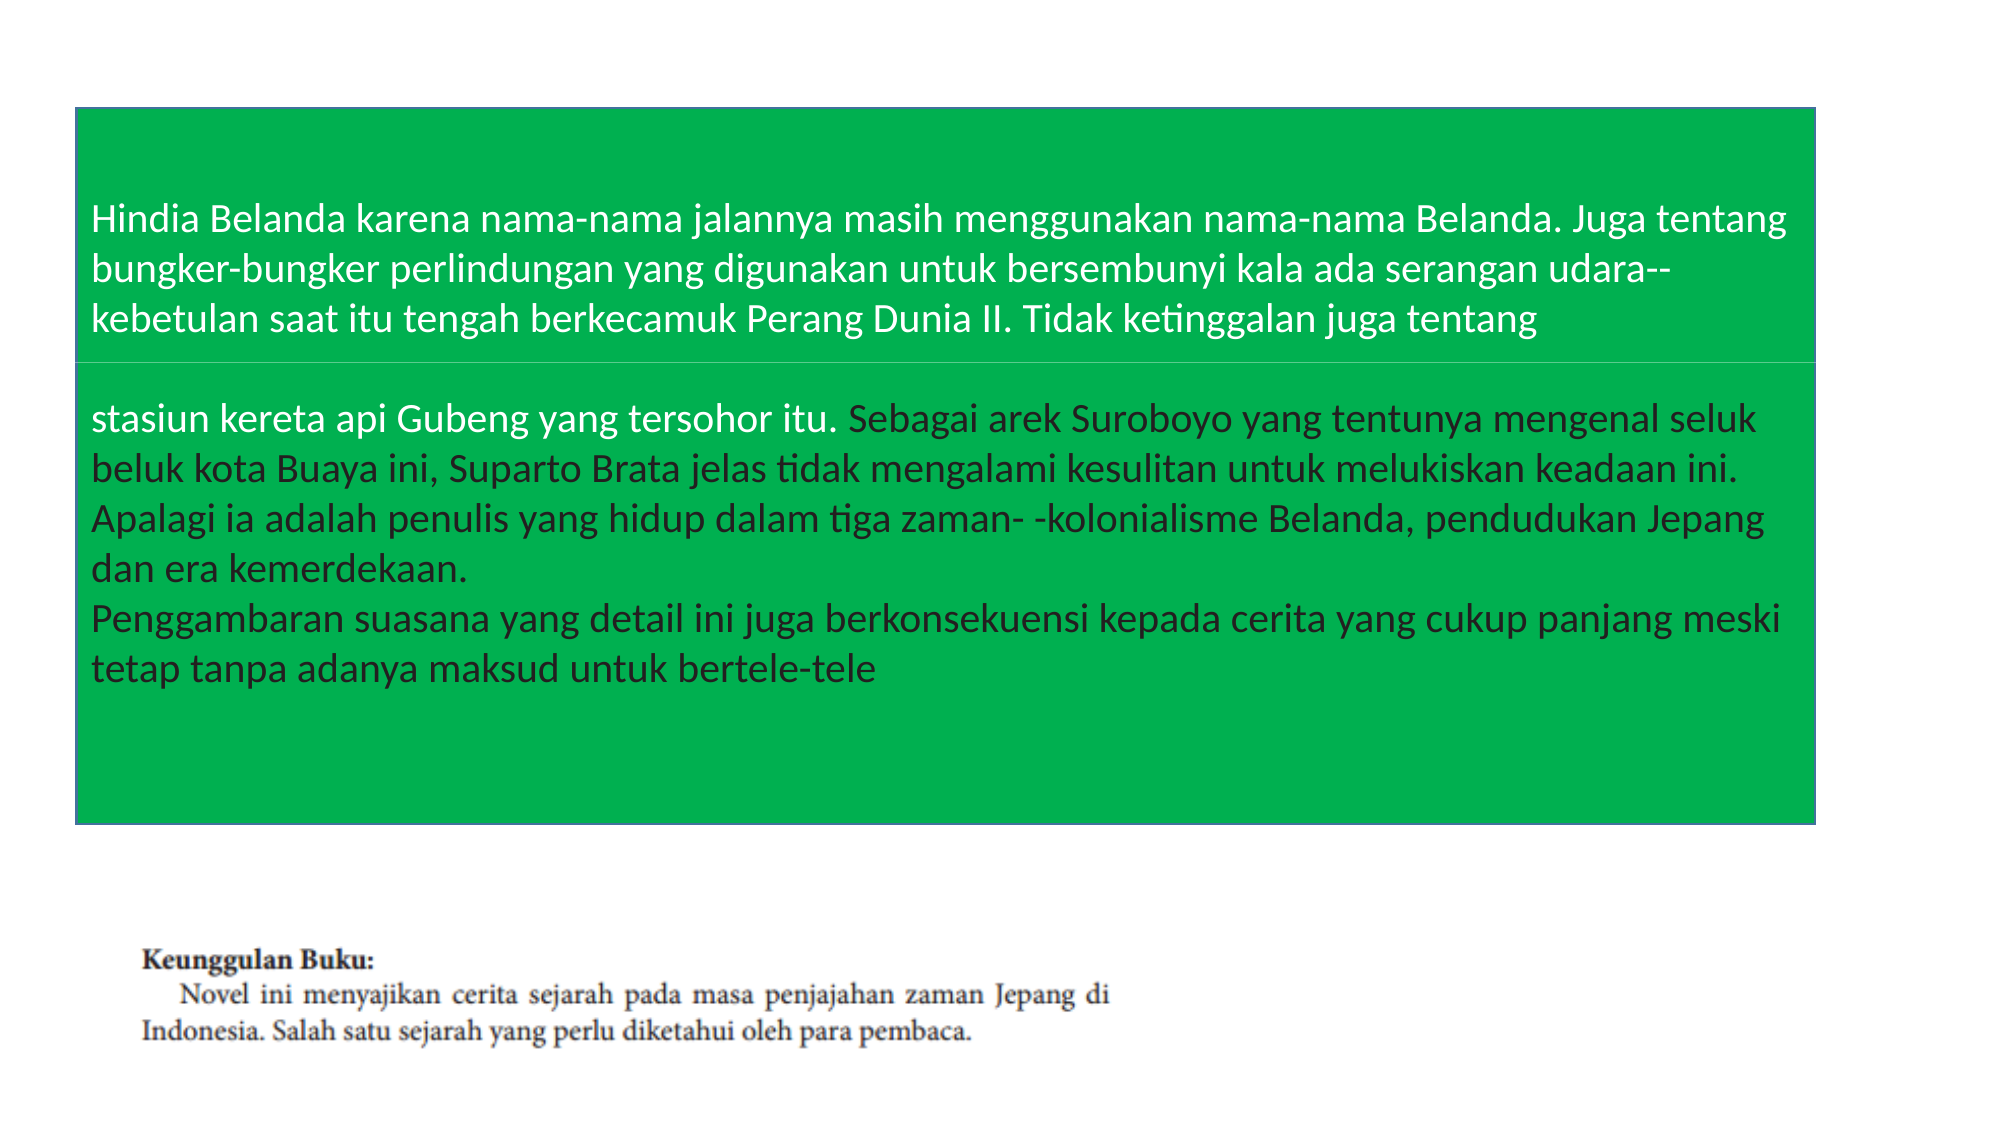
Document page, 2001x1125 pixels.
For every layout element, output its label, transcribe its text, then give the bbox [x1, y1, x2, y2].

text_box Hindia Belanda karena nama-nama jalannya masih menggunakan nama-nama Belanda. Juga tentang bungker-bungker perlindungan yang digunakan untuk bersembunyi kala ada serangan udara--kebetulan saat itu tengah berkecamuk Perang Dunia II. Tidak ketinggalan juga tentang stasiun kereta api Gubeng yang tersohor itu. Sebagai arek Suroboyo yang tentunya mengenal seluk beluk kota Buaya ini, Suparto Brata jelas tidak mengalami kesulitan untuk melukiskan keadaan ini. Apalagi ia adalah penulis yang hidup dalam tiga zaman- -kolonialisme Belanda, pendudukan Jepang dan era kemerdekaan. Penggambaran suasana yang detail ini juga berkonsekuensi kepada cerita yang cukup panjang meski tetap tanpa adanya maksud untuk bertele-tele [75, 107, 1816, 362]
picture [129, 943, 1130, 1075]
text_box Hindia Belanda karena nama-nama jalannya masih menggunakan nama-nama Belanda. Juga tentang bungker-bungker perlindungan yang digunakan untuk bersembunyi kala ada serangan udara--kebetulan saat itu tengah berkecamuk Perang Dunia II. Tidak ketinggalan juga tentang stasiun kereta api Gubeng yang tersohor itu. Sebagai arek Suroboyo yang tentunya mengenal seluk beluk kota Buaya ini, Suparto Brata jelas tidak mengalami kesulitan untuk melukiskan keadaan ini. Apalagi ia adalah penulis yang hidup dalam tiga zaman- -kolonialisme Belanda, pendudukan Jepang dan era kemerdekaan. Penggambaran suasana yang detail ini juga berkonsekuensi kepada cerita yang cukup panjang meski tetap tanpa adanya maksud untuk bertele-tele [75, 363, 1816, 825]
